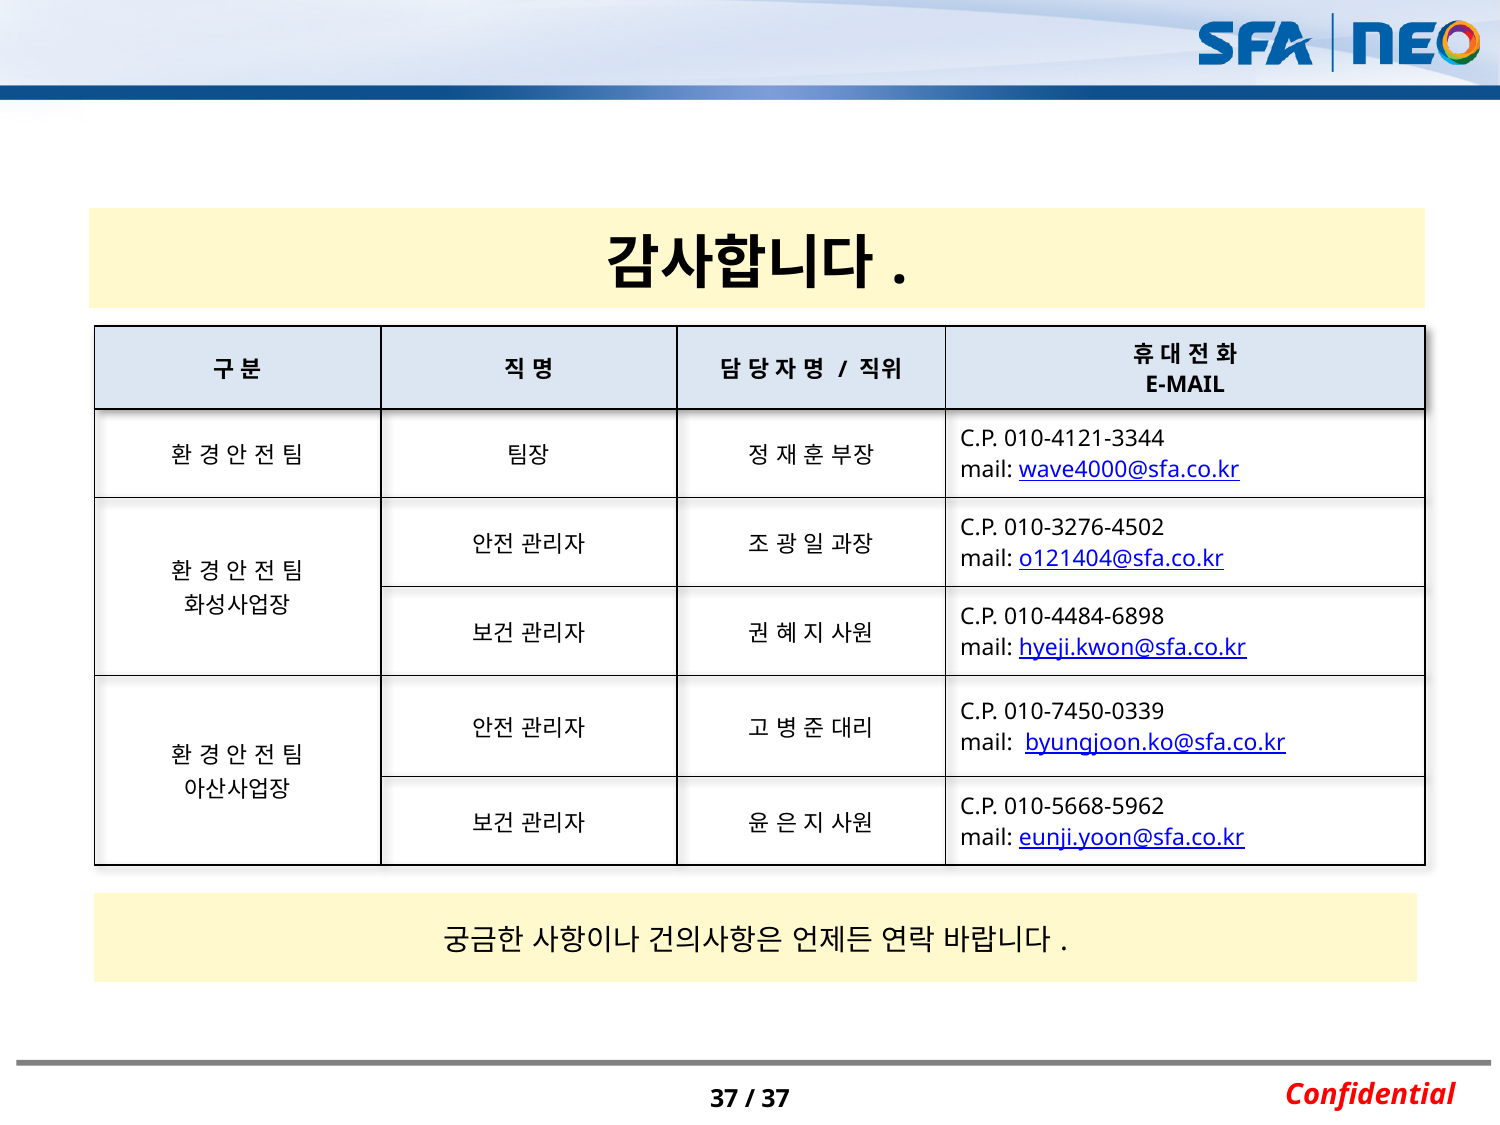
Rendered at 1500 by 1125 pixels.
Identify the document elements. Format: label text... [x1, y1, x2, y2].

table_cell 권 혜 지 사원 [678, 587, 945, 675]
table_cell 환 경 안 전 팀 아산사업장 [95, 676, 380, 864]
table_header 직 명 [382, 327, 676, 408]
picture [0, 0, 1500, 740]
table_cell 윤 은 지 사원 [678, 777, 945, 864]
table_cell 안전 관리자 [382, 498, 676, 586]
table_cell C.P. 010-3276-4502 mail: o121404@sfa.co.kr [946, 498, 1424, 586]
table_cell 팀장 [382, 410, 676, 497]
table_cell 정 재 훈 부장 [678, 410, 945, 497]
table_cell 환 경 안 전 팀 화성사업장 [95, 498, 380, 675]
table_header 담 당 자 명 / 직위 [678, 327, 945, 408]
table_cell C.P. 010-7450-0339 mail: byungjoon.ko@sfa.co.kr [946, 676, 1424, 776]
table_header 휴 대 전 화 E-MAIL [946, 327, 1424, 408]
table_cell C.P. 010-5668-5962 mail: eunji.yoon@sfa.co.kr [946, 777, 1424, 864]
table_cell 보건 관리자 [382, 777, 676, 864]
table_cell 안전 관리자 [382, 676, 676, 776]
table_cell C.P. 010-4121-3344 mail: wave4000@sfa.co.kr [946, 410, 1424, 497]
table_cell 조 광 일 과장 [678, 498, 945, 586]
table_header 구 분 [95, 327, 380, 408]
table_cell 환 경 안 전 팀 [95, 410, 380, 497]
table_cell 고 병 준 대리 [678, 676, 945, 776]
table_header 감사합니다. [89, 208, 1425, 308]
table_header 궁금한 사항이나 건의사항은 언제든 연락 바랍니다. [94, 893, 1417, 982]
table_cell C.P. 010-4484-6898 mail: hyeji.kwon@sfa.co.kr [946, 587, 1424, 675]
table_cell 보건 관리자 [382, 587, 676, 675]
